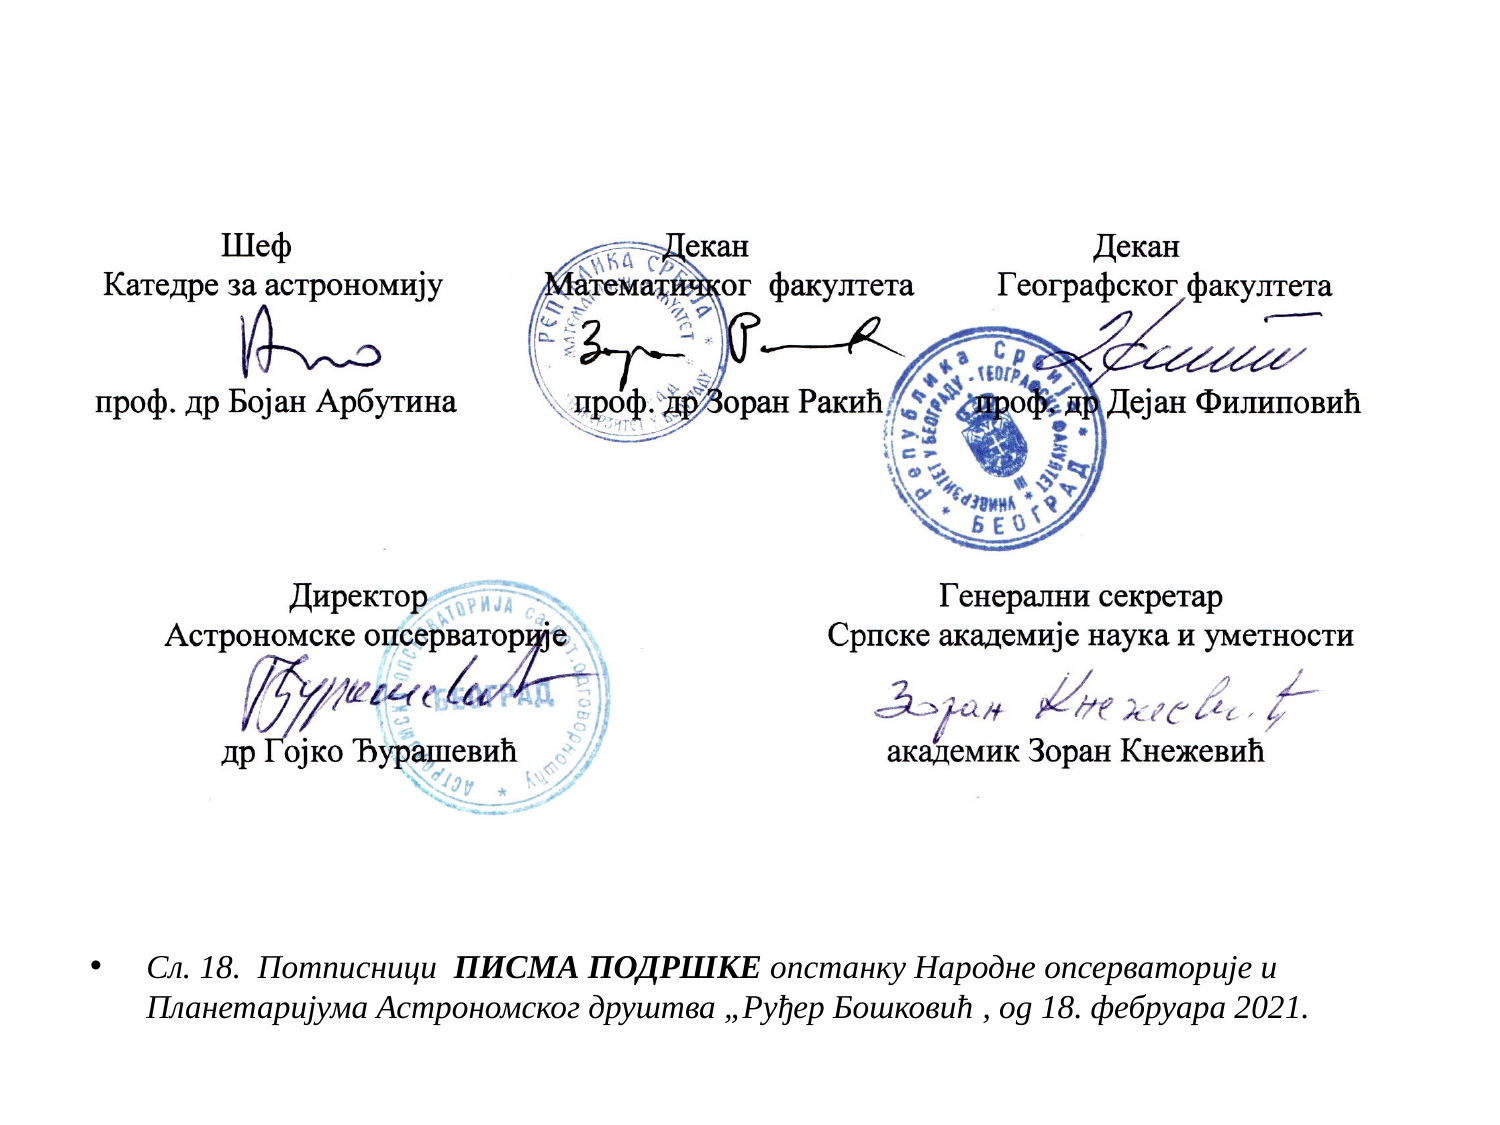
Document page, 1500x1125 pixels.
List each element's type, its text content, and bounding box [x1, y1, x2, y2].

picture [74, 199, 1401, 817]
list Сл. 18. Потписници ПИСМА ПОДРШКЕ опстанку Народне опсерваторије и Планетаријума Астрономског друштва „Руђер Бошковић , од 18. фебруара 2021. [75, 937, 1425, 1043]
